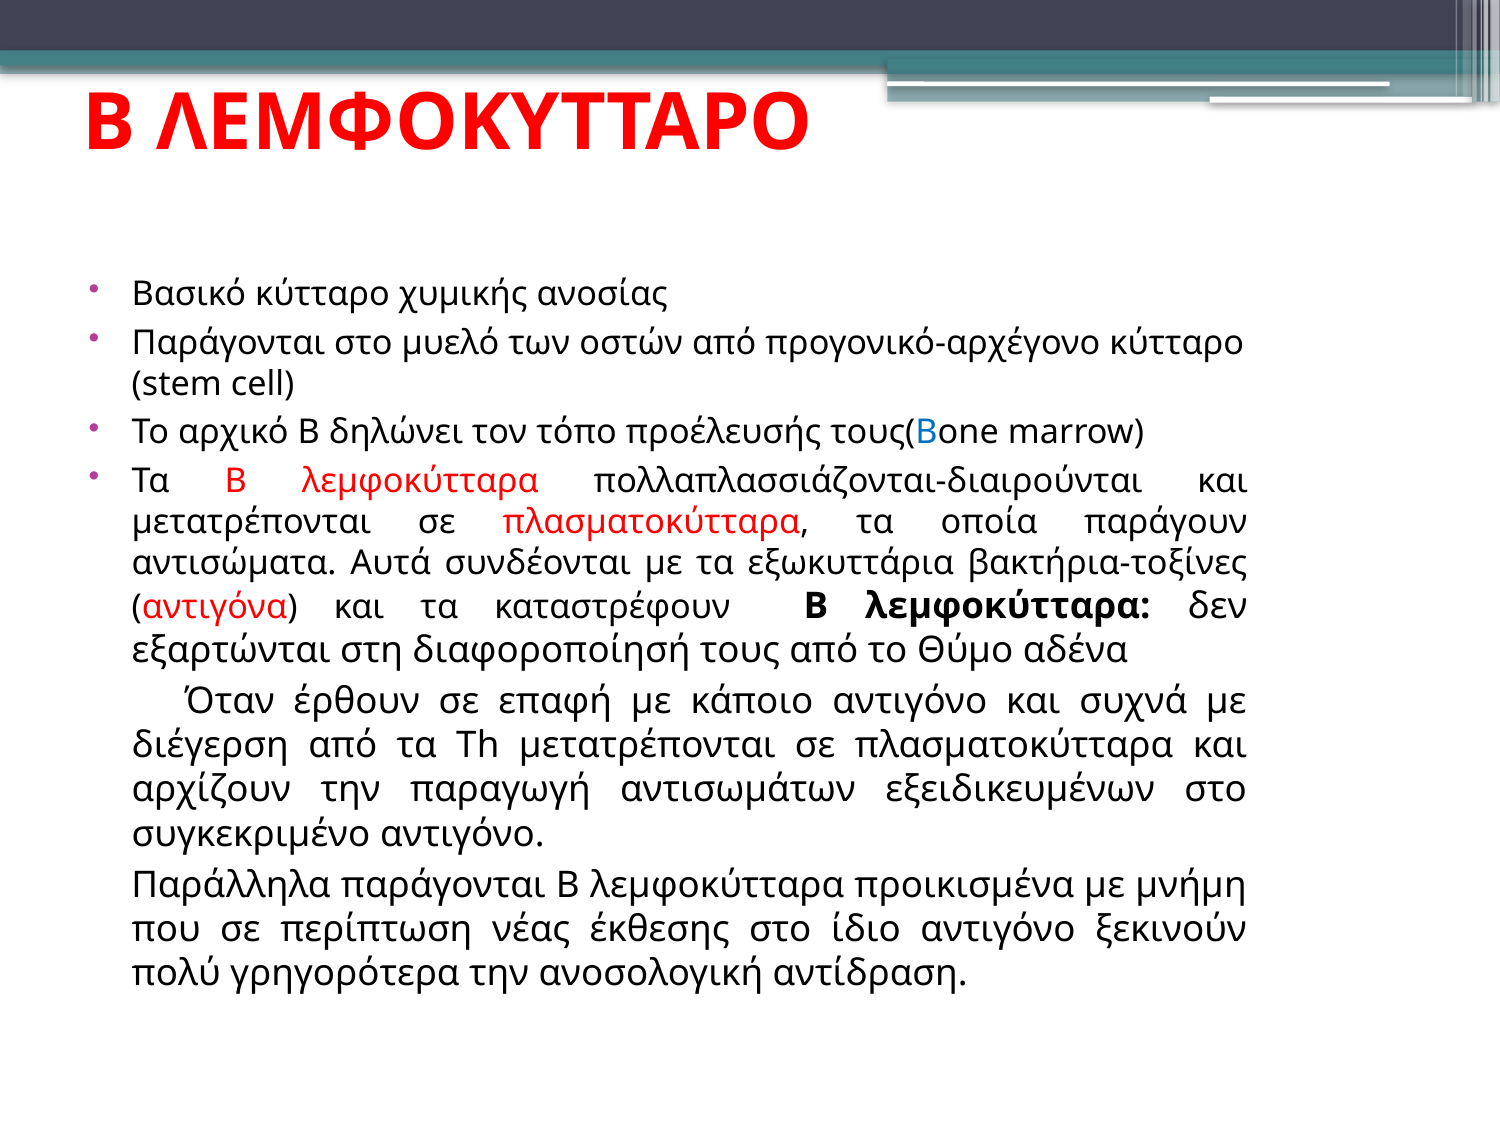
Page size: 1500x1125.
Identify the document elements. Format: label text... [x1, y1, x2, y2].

text_box Βασικό κύτταρο χυμικής ανοσίας Παράγονται στο μυελό των οστών από προγονικό-αρχέγονο κύτταρο (stem cell) To αρχικό Β δηλώνει τον τόπο προέλευσής τους(Bone marrow) Τα Β λεμφοκύτταρα πολλαπλασσιάζονται-διαιρούνται και μετατρέπονται σε πλασματοκύτταρα, τα οποία παράγουν αντισώματα. Αυτά συνδέονται με τα εξωκυττάρια βακτήρια-τοξίνες (αντιγόνα) και τα καταστρέφουν Β λεμφοκύτταρα: δεν εξαρτώνται στη διαφοροποίησή τους από το Θύμο αδένα Όταν έρθουν σε επαφή με κάποιο αντιγόνο και συχνά με διέγερση από τα Th μετατρέπονται σε πλασματοκύτταρα και αρχίζουν την παραγωγή αντισωμάτων εξειδικευμένων στο συγκεκριμένο αντιγόνο. Παράλληλα παράγονται Β λεμφοκύτταρα προικισμένα με μνήμη που σε περίπτωση νέας έκθεσης στο ίδιο αντιγόνο ξεκινούν πολύ γρηγορότερα την ανοσολογική αντίδραση. [75, 264, 1263, 1059]
text_box Β ΛΕΜΦΟΚΥΤΤΑΡΟ [75, 52, 1263, 166]
